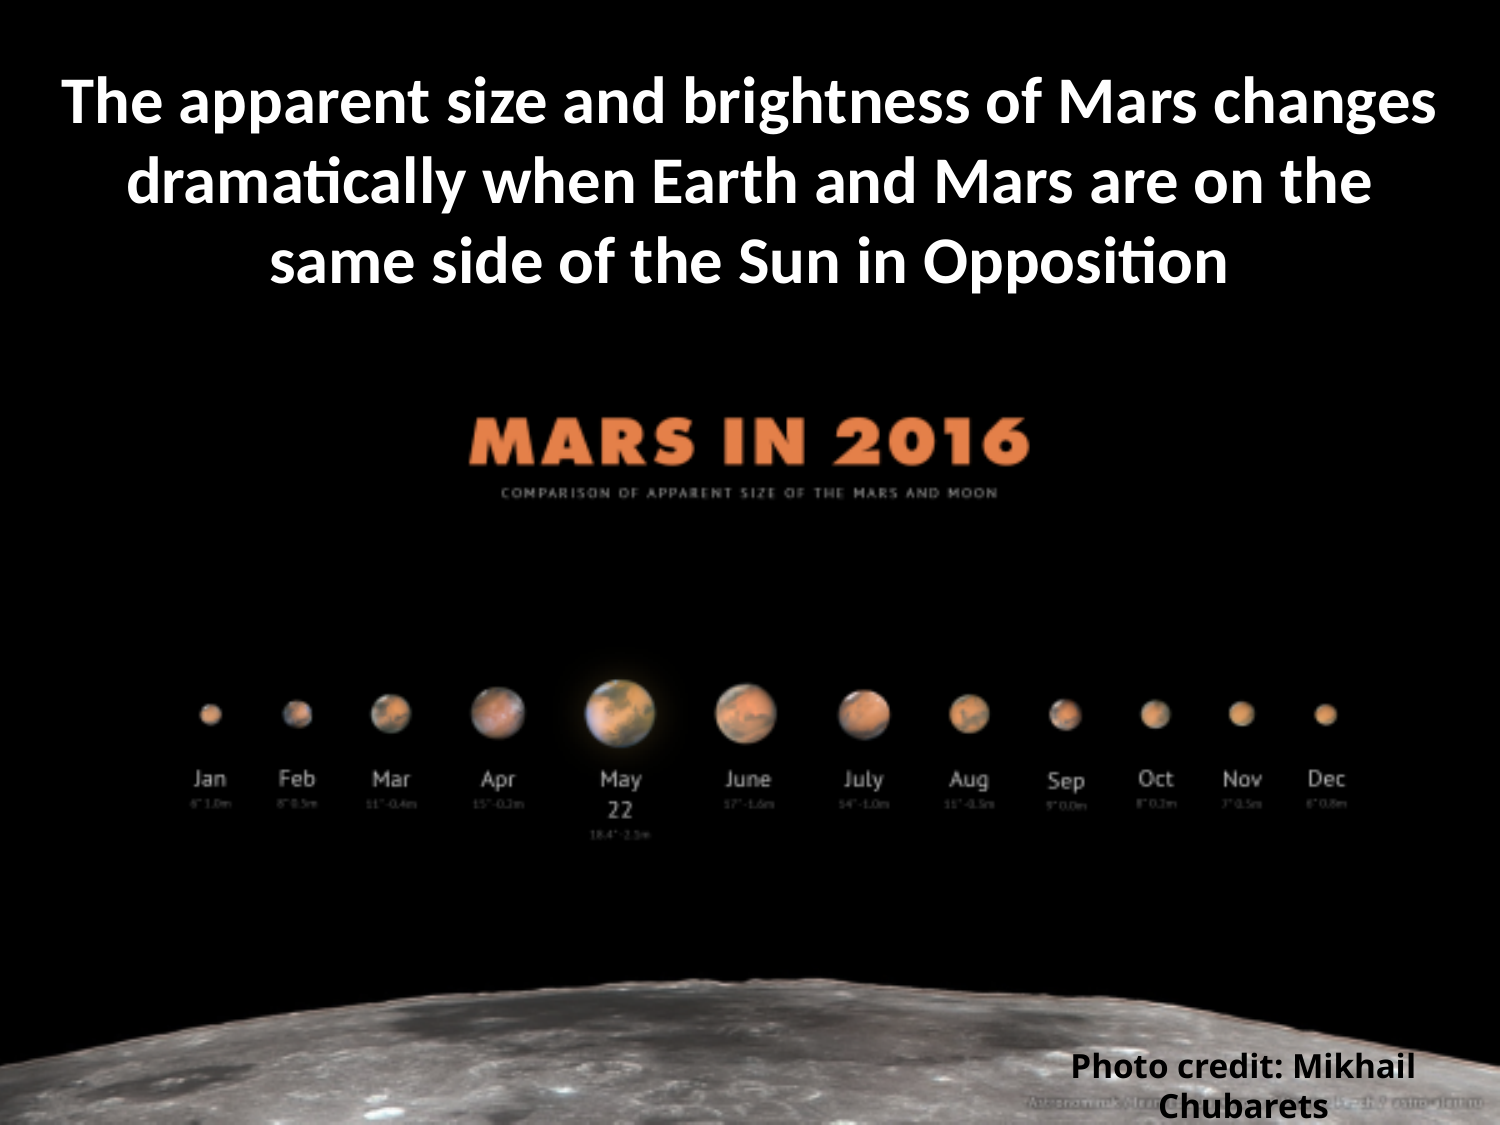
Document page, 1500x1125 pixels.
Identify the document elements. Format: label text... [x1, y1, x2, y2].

text_box The apparent size and brightness of Mars changes dramatically when Earth and Mars are on the same side of the Sun in Opposition [37, 49, 1463, 302]
picture [0, 303, 1500, 1125]
